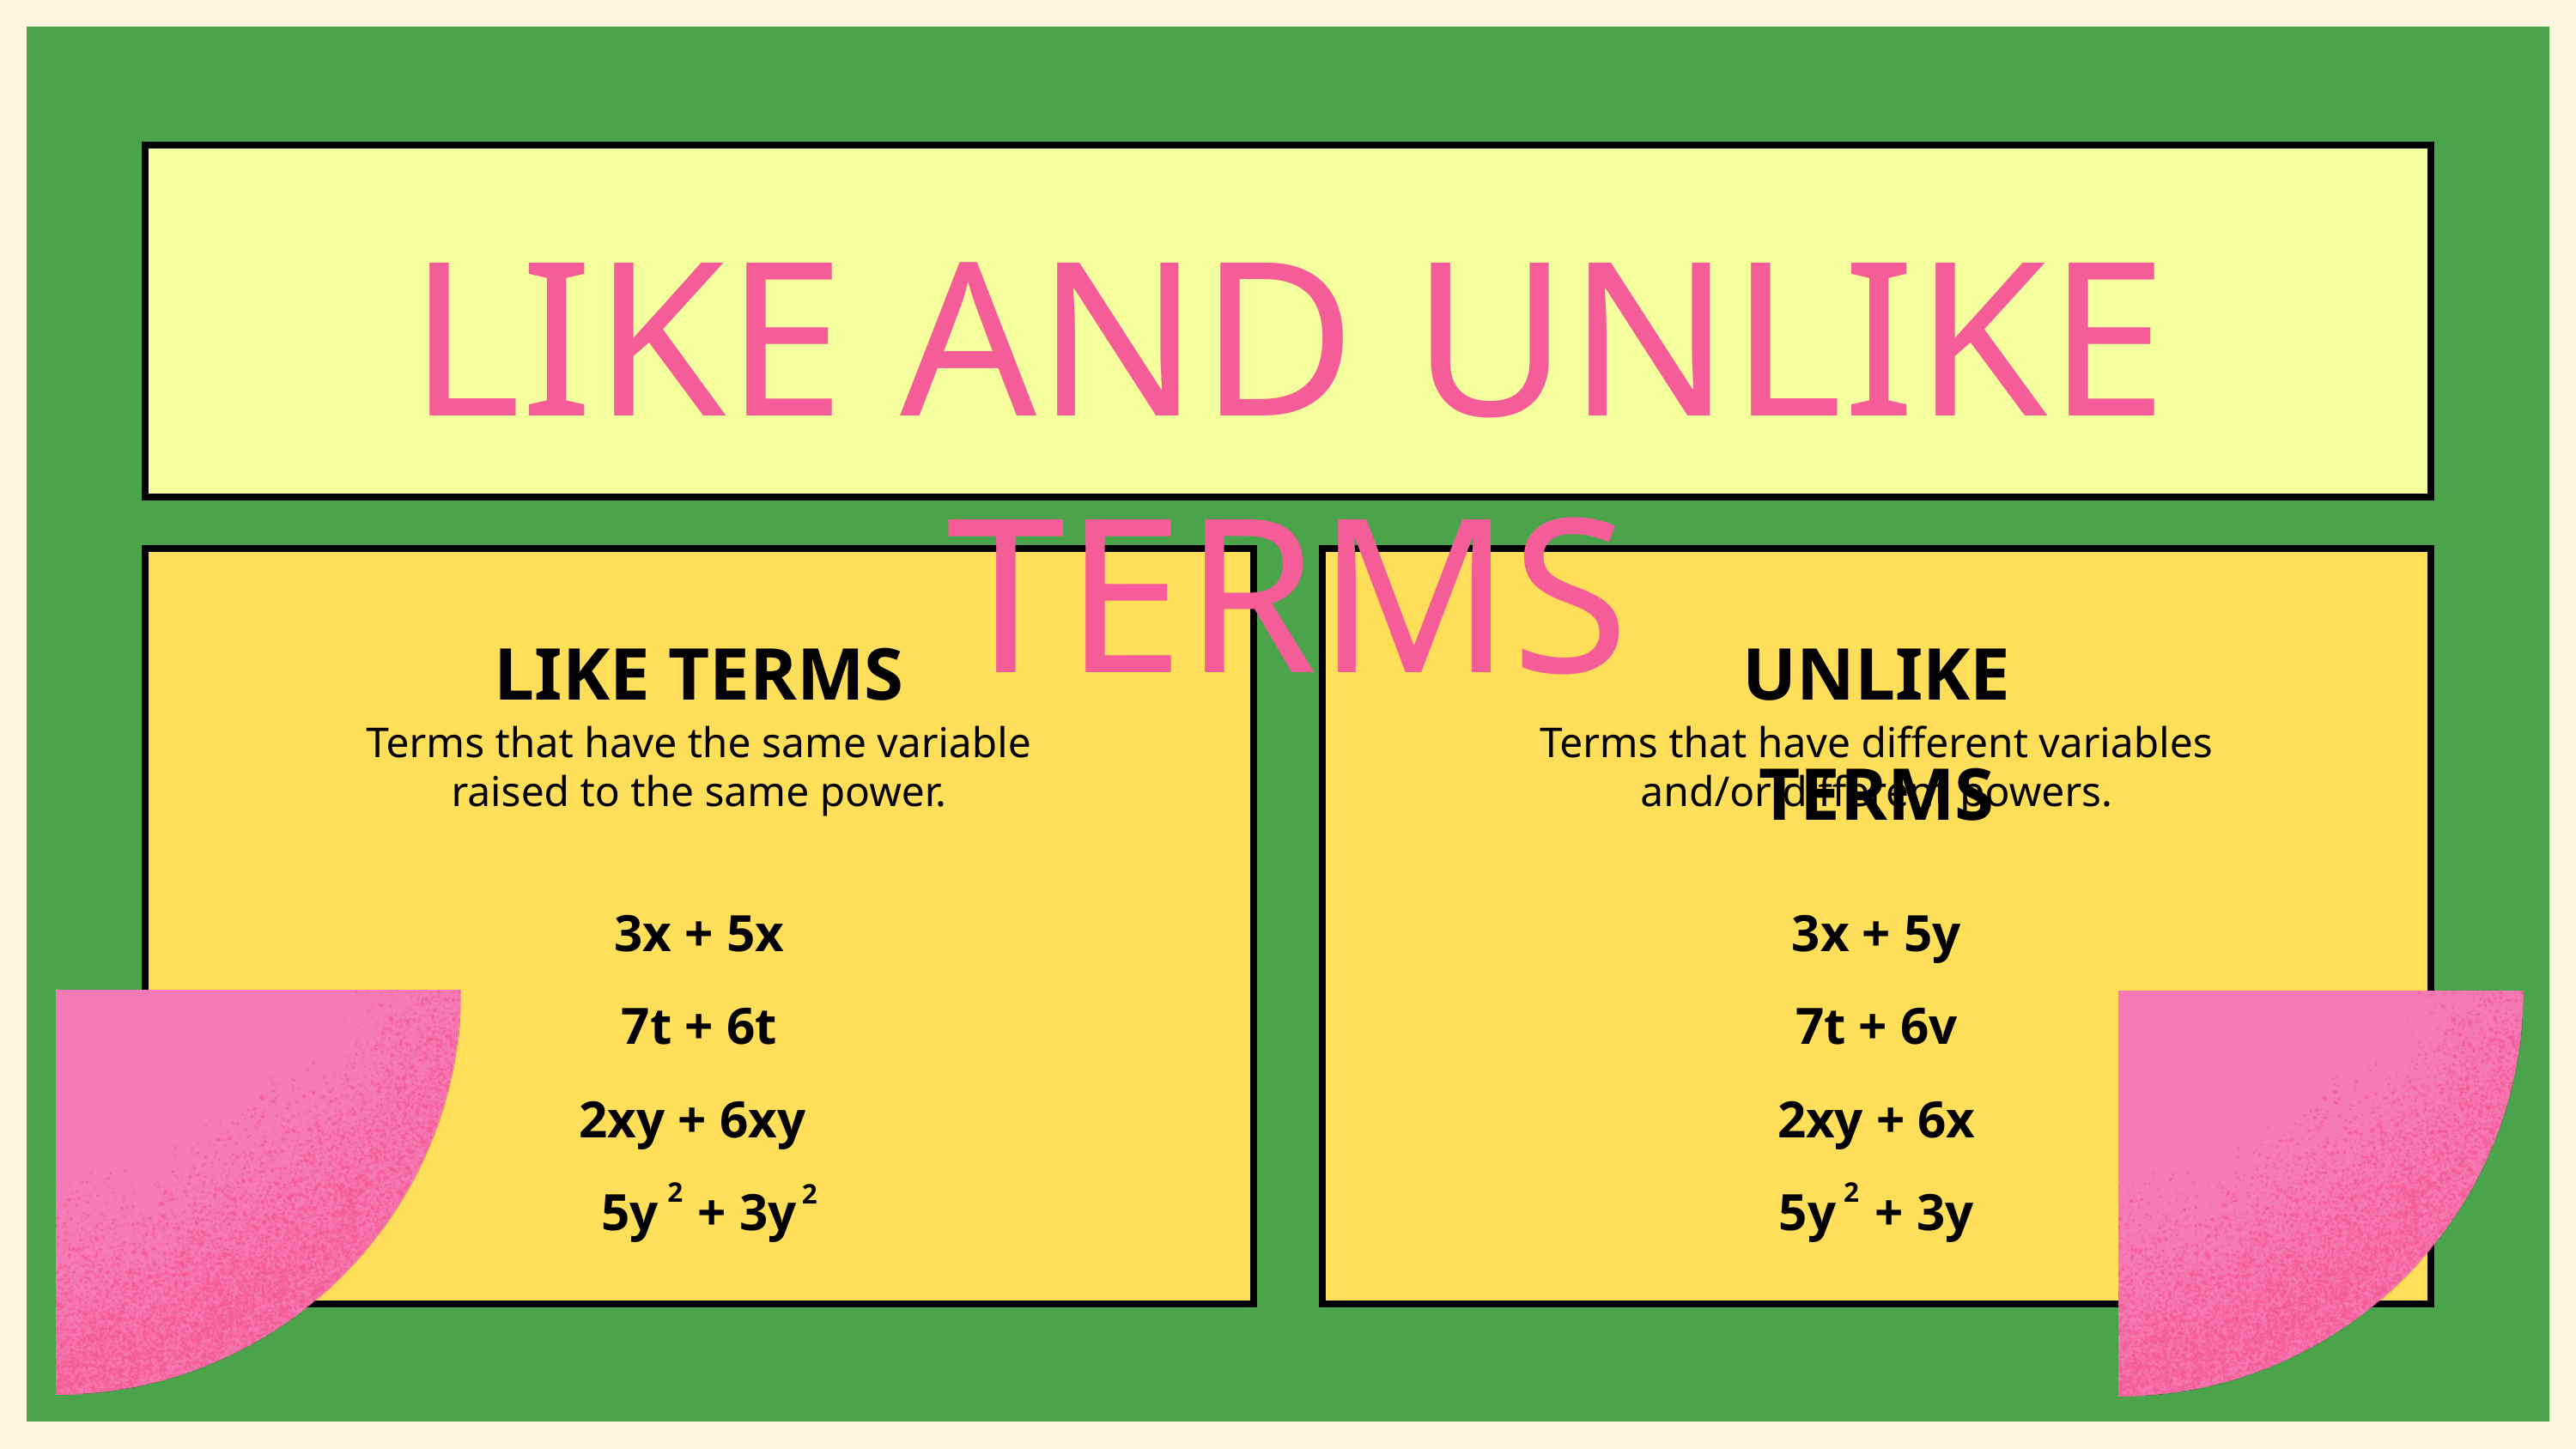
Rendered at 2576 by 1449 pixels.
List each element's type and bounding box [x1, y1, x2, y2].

text_box [1321, 524, 2432, 1304]
text_box [144, 121, 2432, 498]
text_box [144, 524, 1255, 1304]
text_box [0, 0, 2576, 1449]
